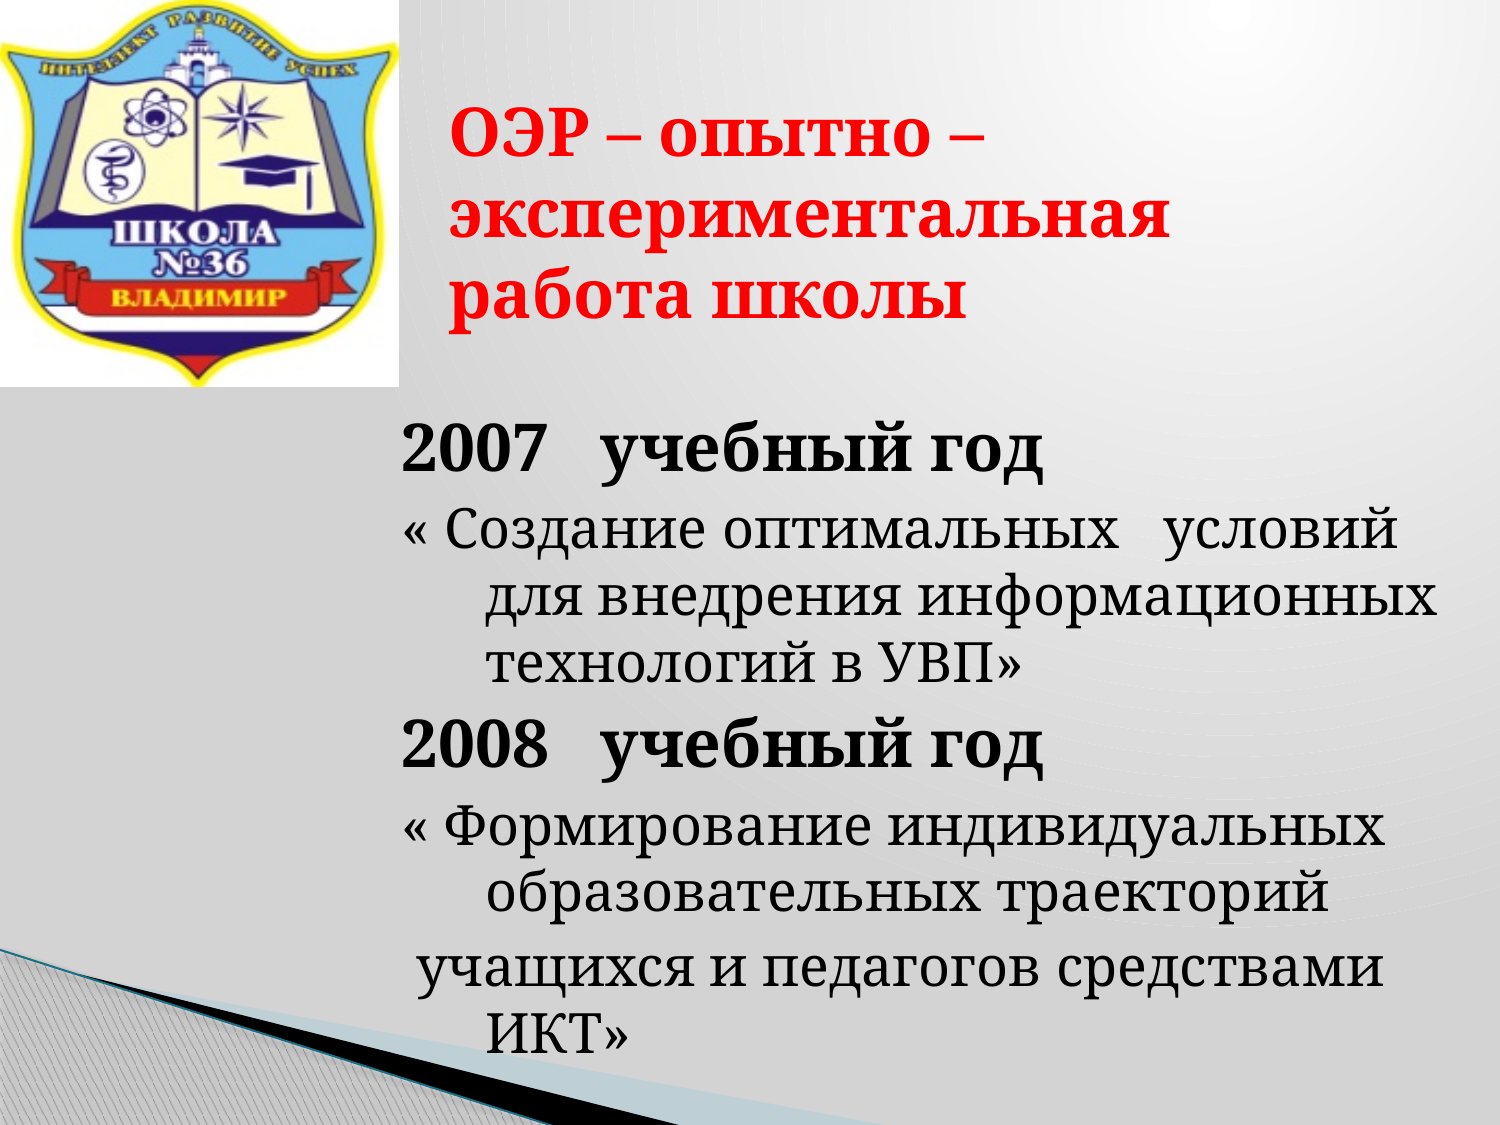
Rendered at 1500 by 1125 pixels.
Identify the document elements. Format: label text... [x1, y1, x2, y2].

title ОЭР – опытно – экспериментальная работа школы [433, 82, 1430, 340]
list 2007 учебный год « Создание оптимальных условий для внедрения информационных технологий в УВП» 2008 учебный год « Формирование индивидуальных образовательных траекторий учащихся и педагогов средствами ИКТ» [386, 398, 1500, 1079]
picture [0, 0, 399, 387]
